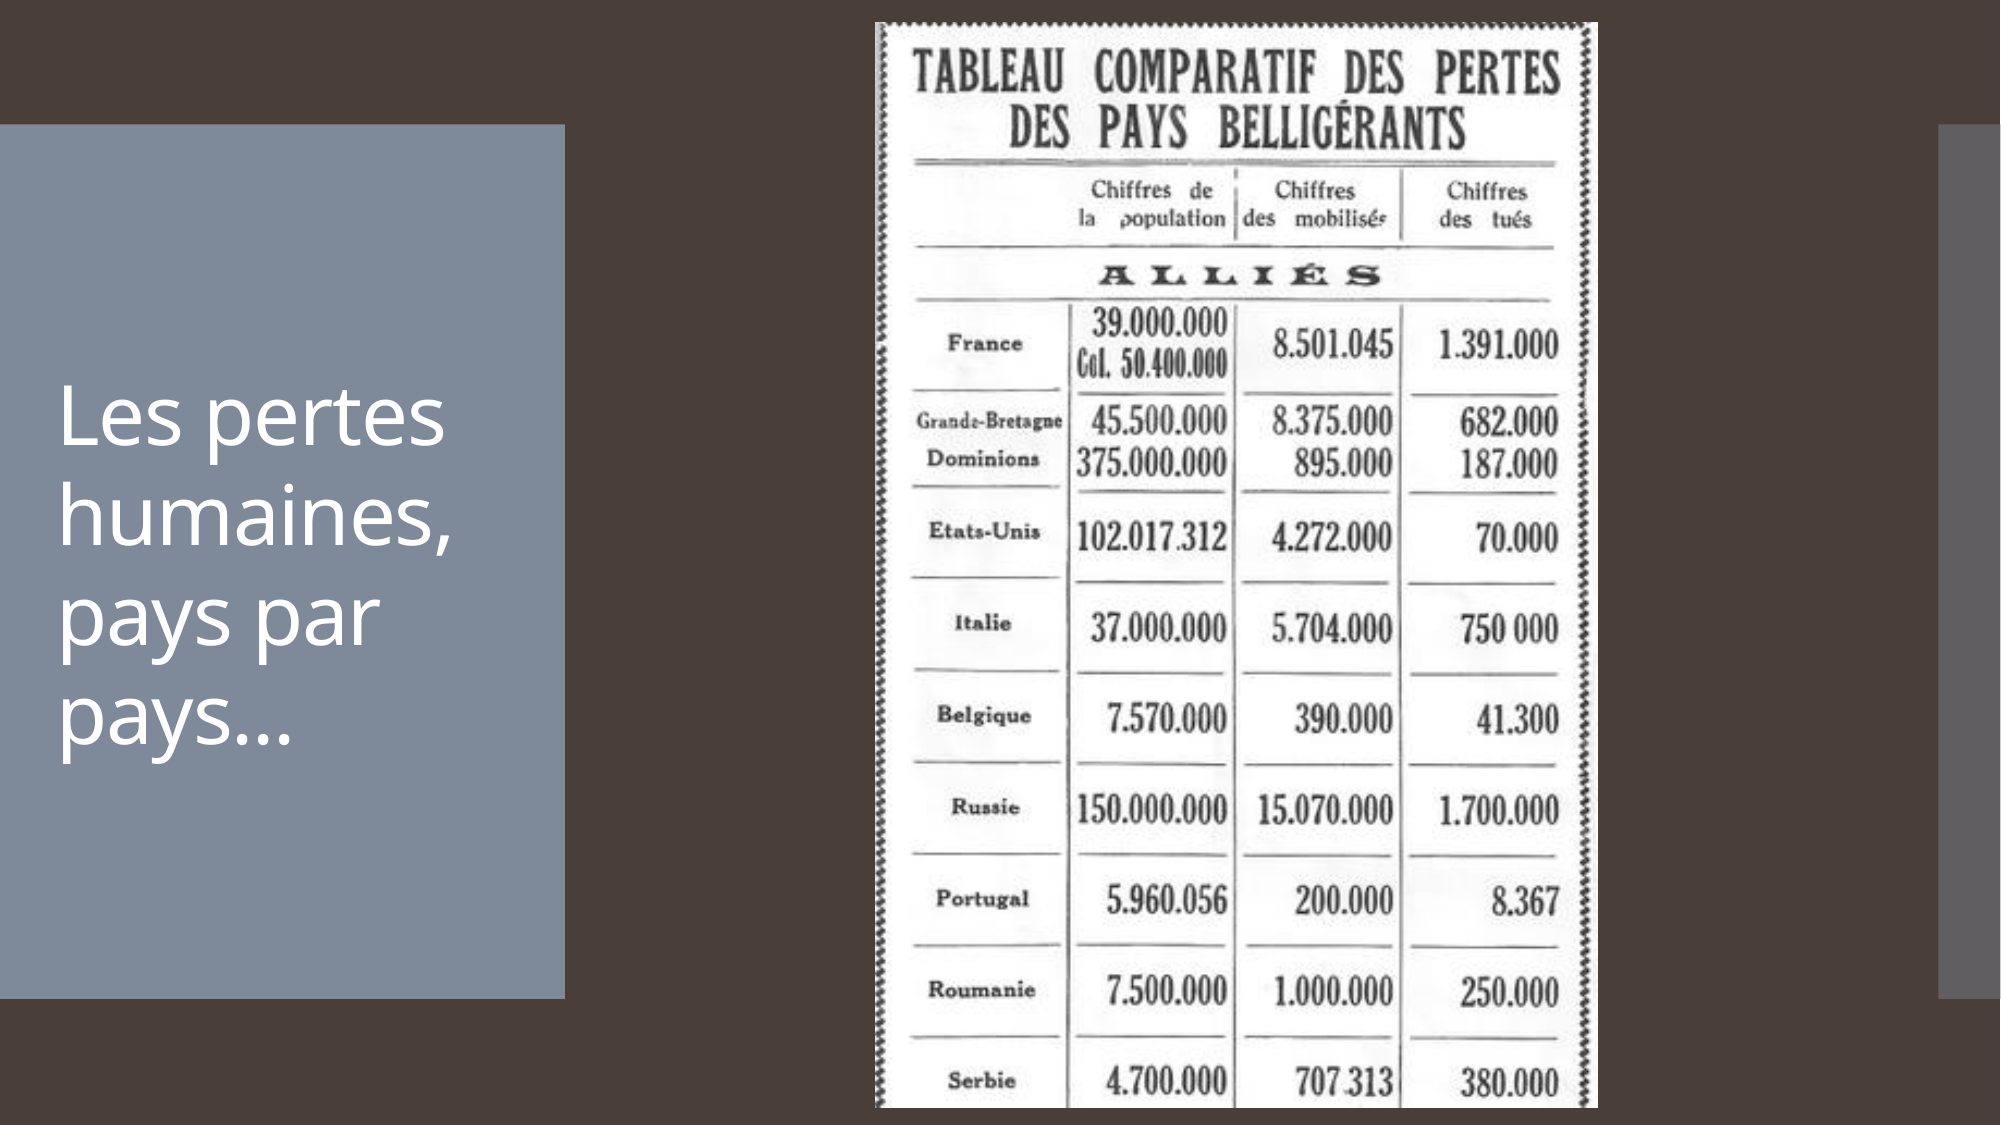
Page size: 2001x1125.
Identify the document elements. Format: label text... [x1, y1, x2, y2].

title Les pertes humaines, pays par pays... [41, 184, 525, 940]
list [875, 21, 1599, 1108]
